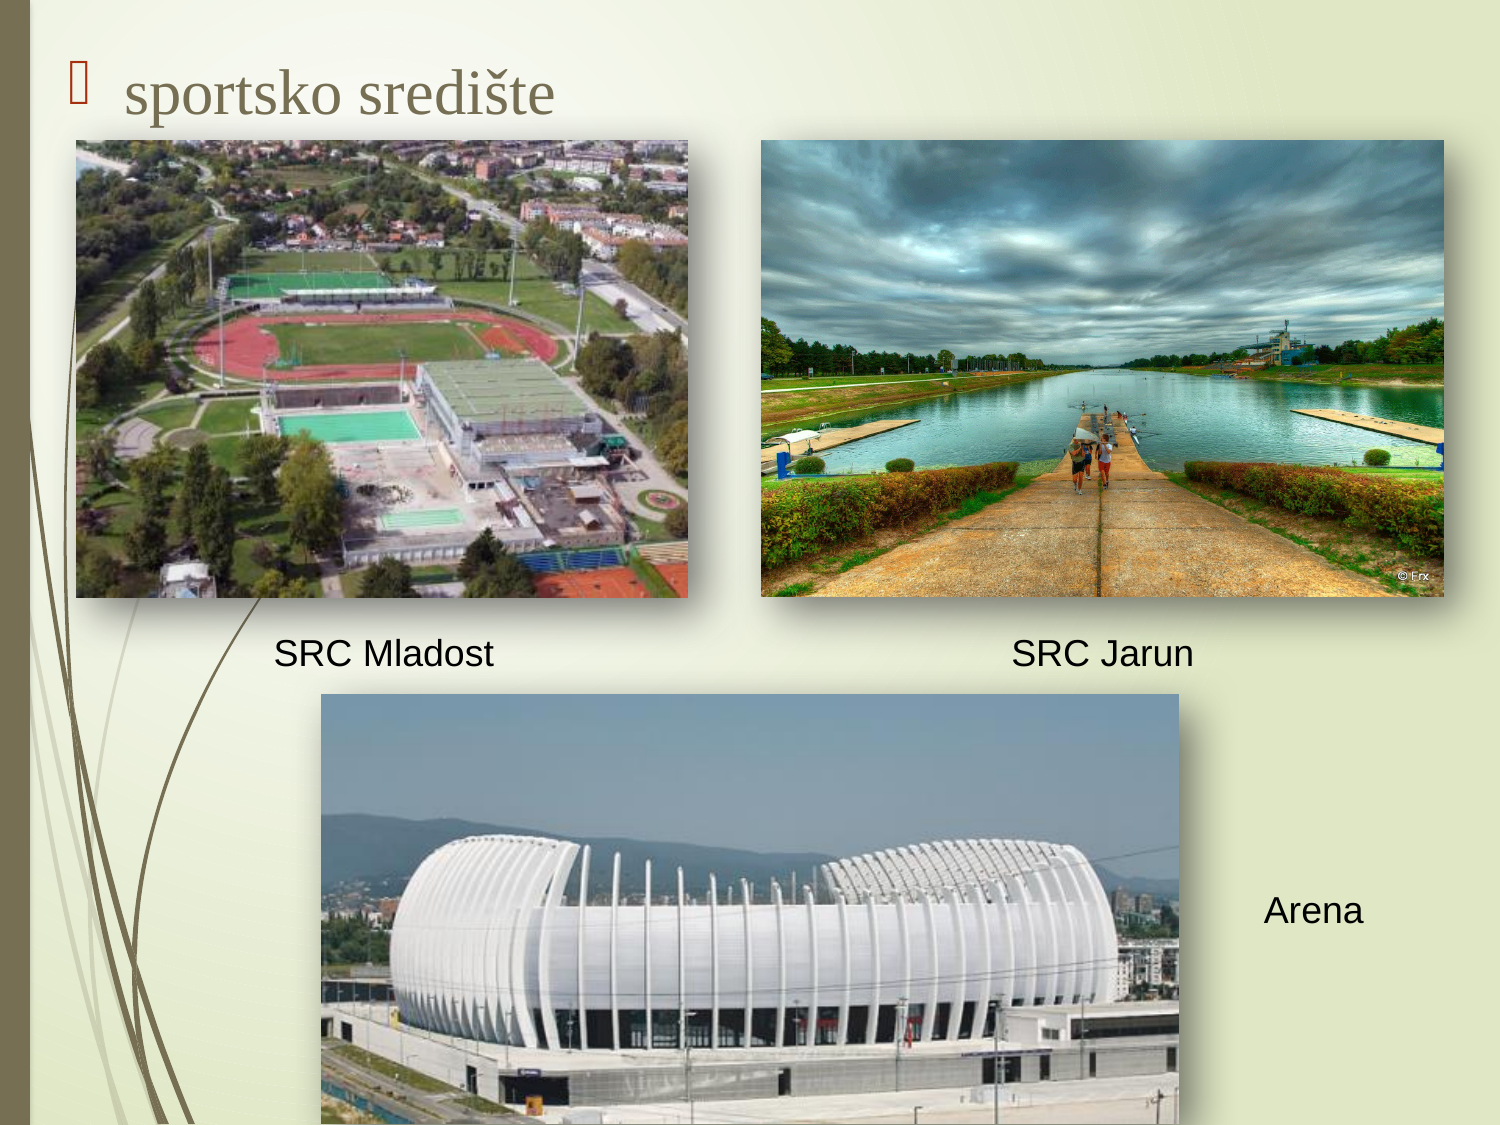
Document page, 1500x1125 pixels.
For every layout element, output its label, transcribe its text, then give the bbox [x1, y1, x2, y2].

list sportsko središte [53, 42, 1373, 138]
picture [761, 140, 1444, 598]
text_box SRC Mladost [159, 621, 609, 682]
picture [320, 694, 1180, 1125]
text_box Arena [1184, 879, 1450, 939]
picture [76, 140, 688, 599]
text_box SRC Jarun [878, 645, 1328, 682]
